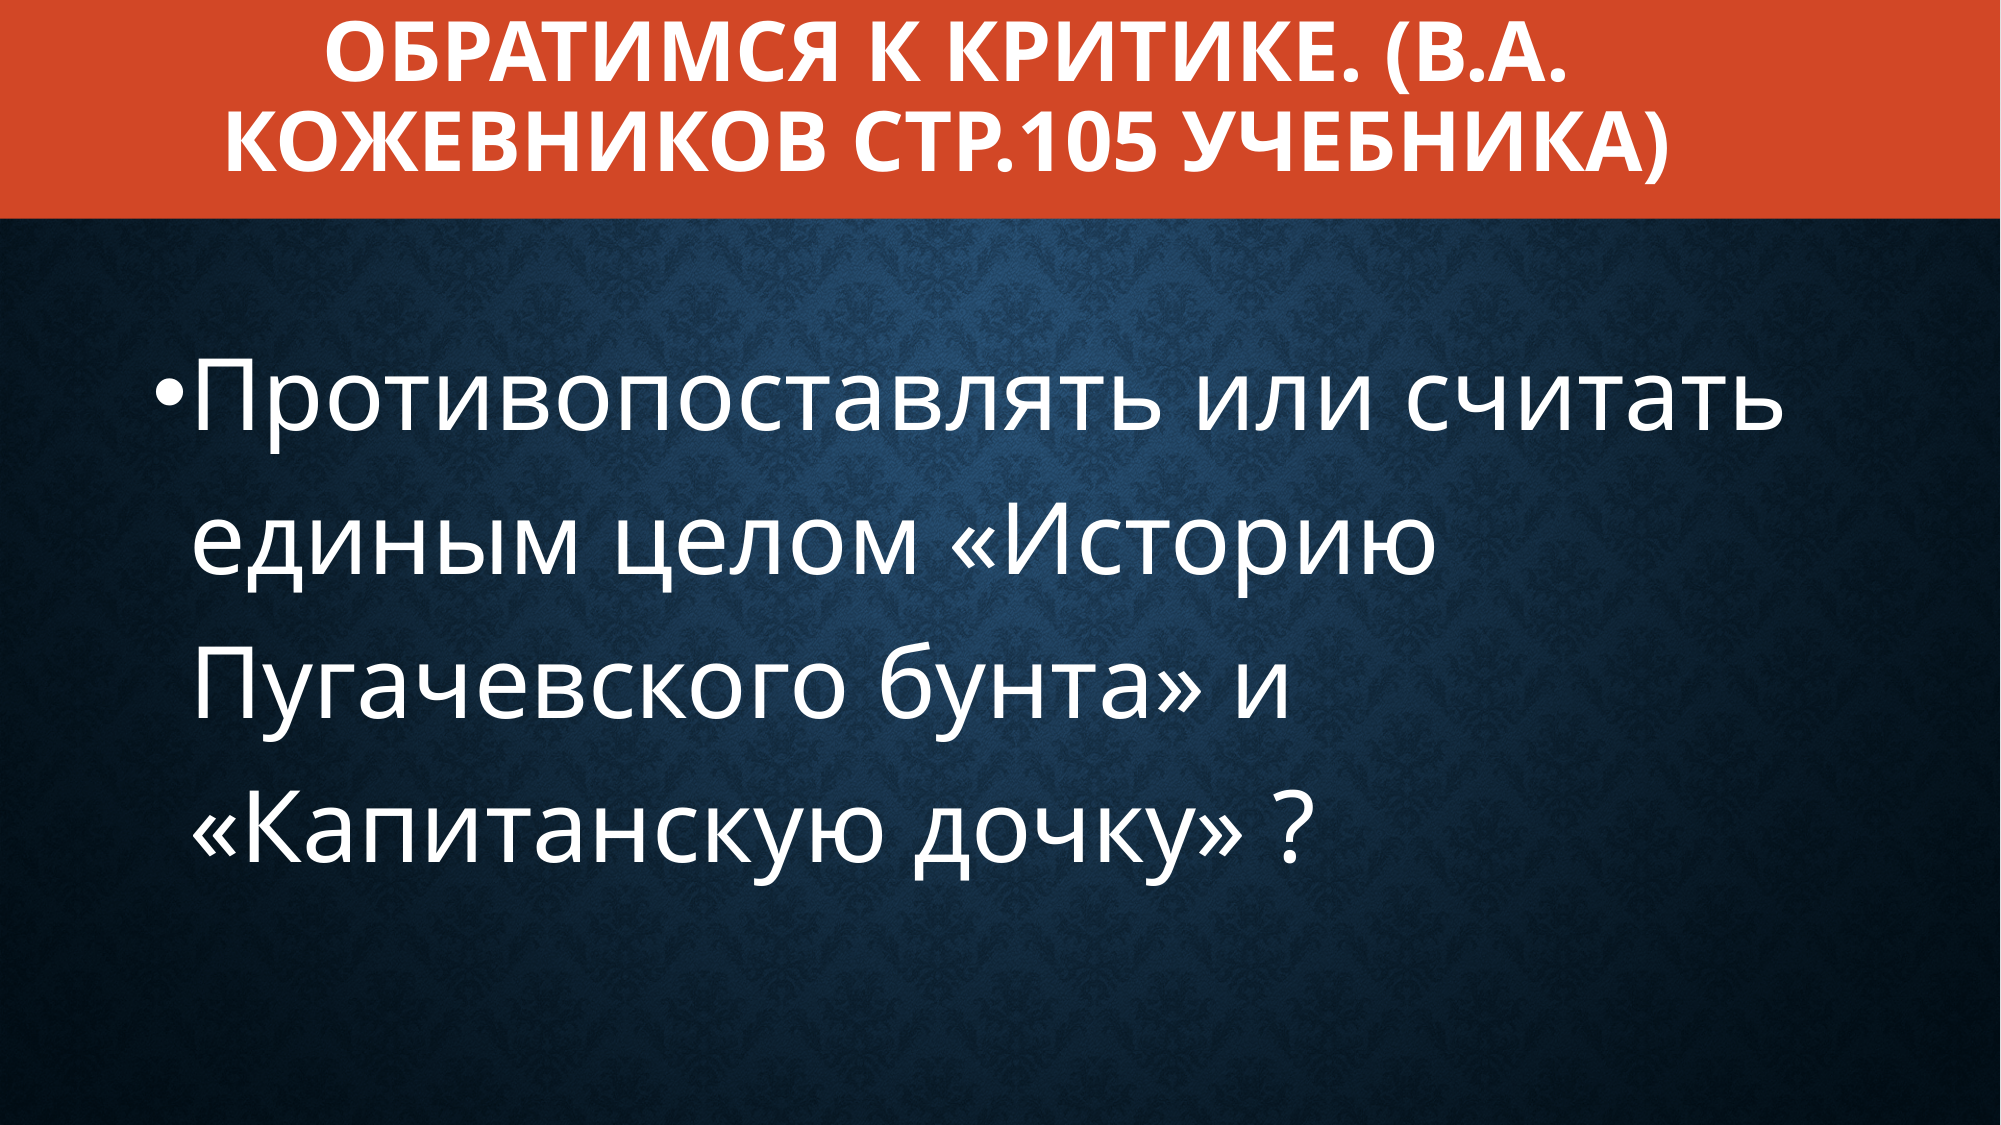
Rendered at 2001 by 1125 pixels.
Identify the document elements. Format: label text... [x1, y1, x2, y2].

list Противопоставлять или считать единым целом «Историю Пугачевского бунта» и «Капитанскую дочку» ? [137, 299, 1935, 1014]
title Обратимся к критике. (В.А. Кожевников стр.105 учебника) [30, 0, 1863, 199]
